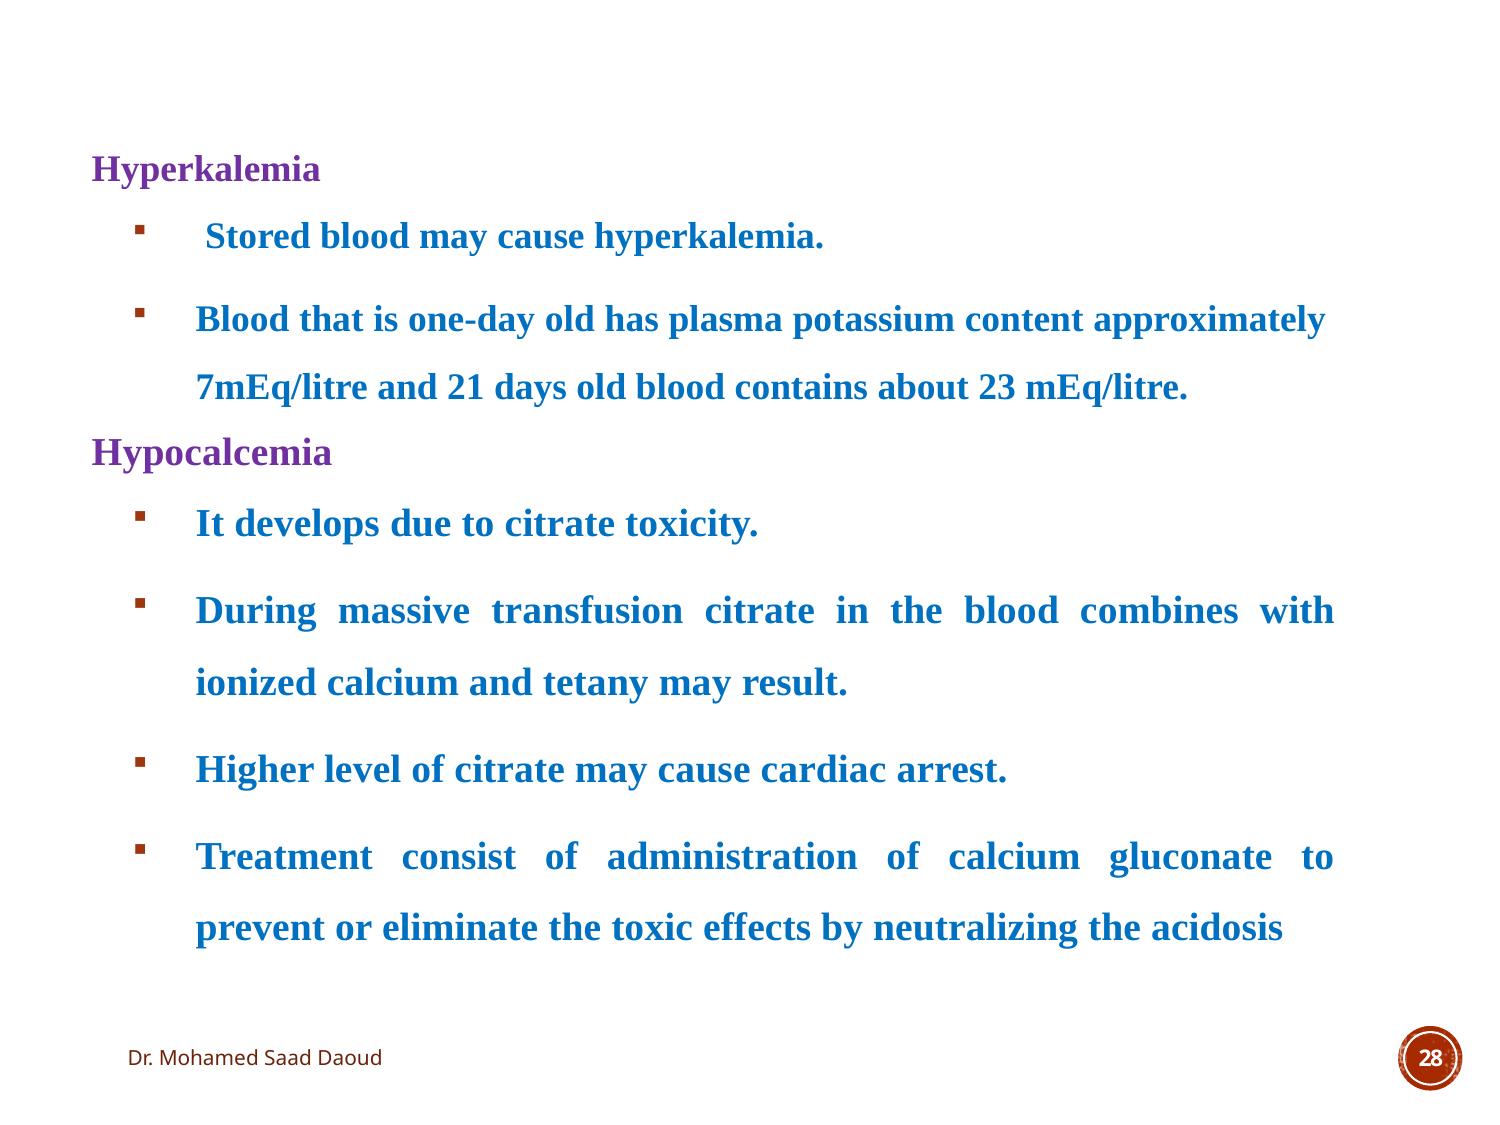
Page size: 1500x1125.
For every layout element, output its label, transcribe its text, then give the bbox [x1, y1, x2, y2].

slide_number 28 [1391, 1028, 1471, 1089]
footer Dr. Mohamed Saad Daoud [112, 1028, 891, 1089]
list Hyperkalemia Stored blood may cause hyperkalemia. Blood that is one-day old has plasma potassium content approximately 7mEq/litre and 21 days old blood contains about 23 mEq/litre. Hypocalcemia It develops due to citrate toxicity. During massive transfusion citrate in the blood combines with ionized calcium and tetany may result. Higher level of citrate may cause cardiac arrest. Treatment consist of administration of calcium gluconate to prevent or eliminate the toxic effects by neutralizing the acidosis [76, 113, 1352, 1029]
